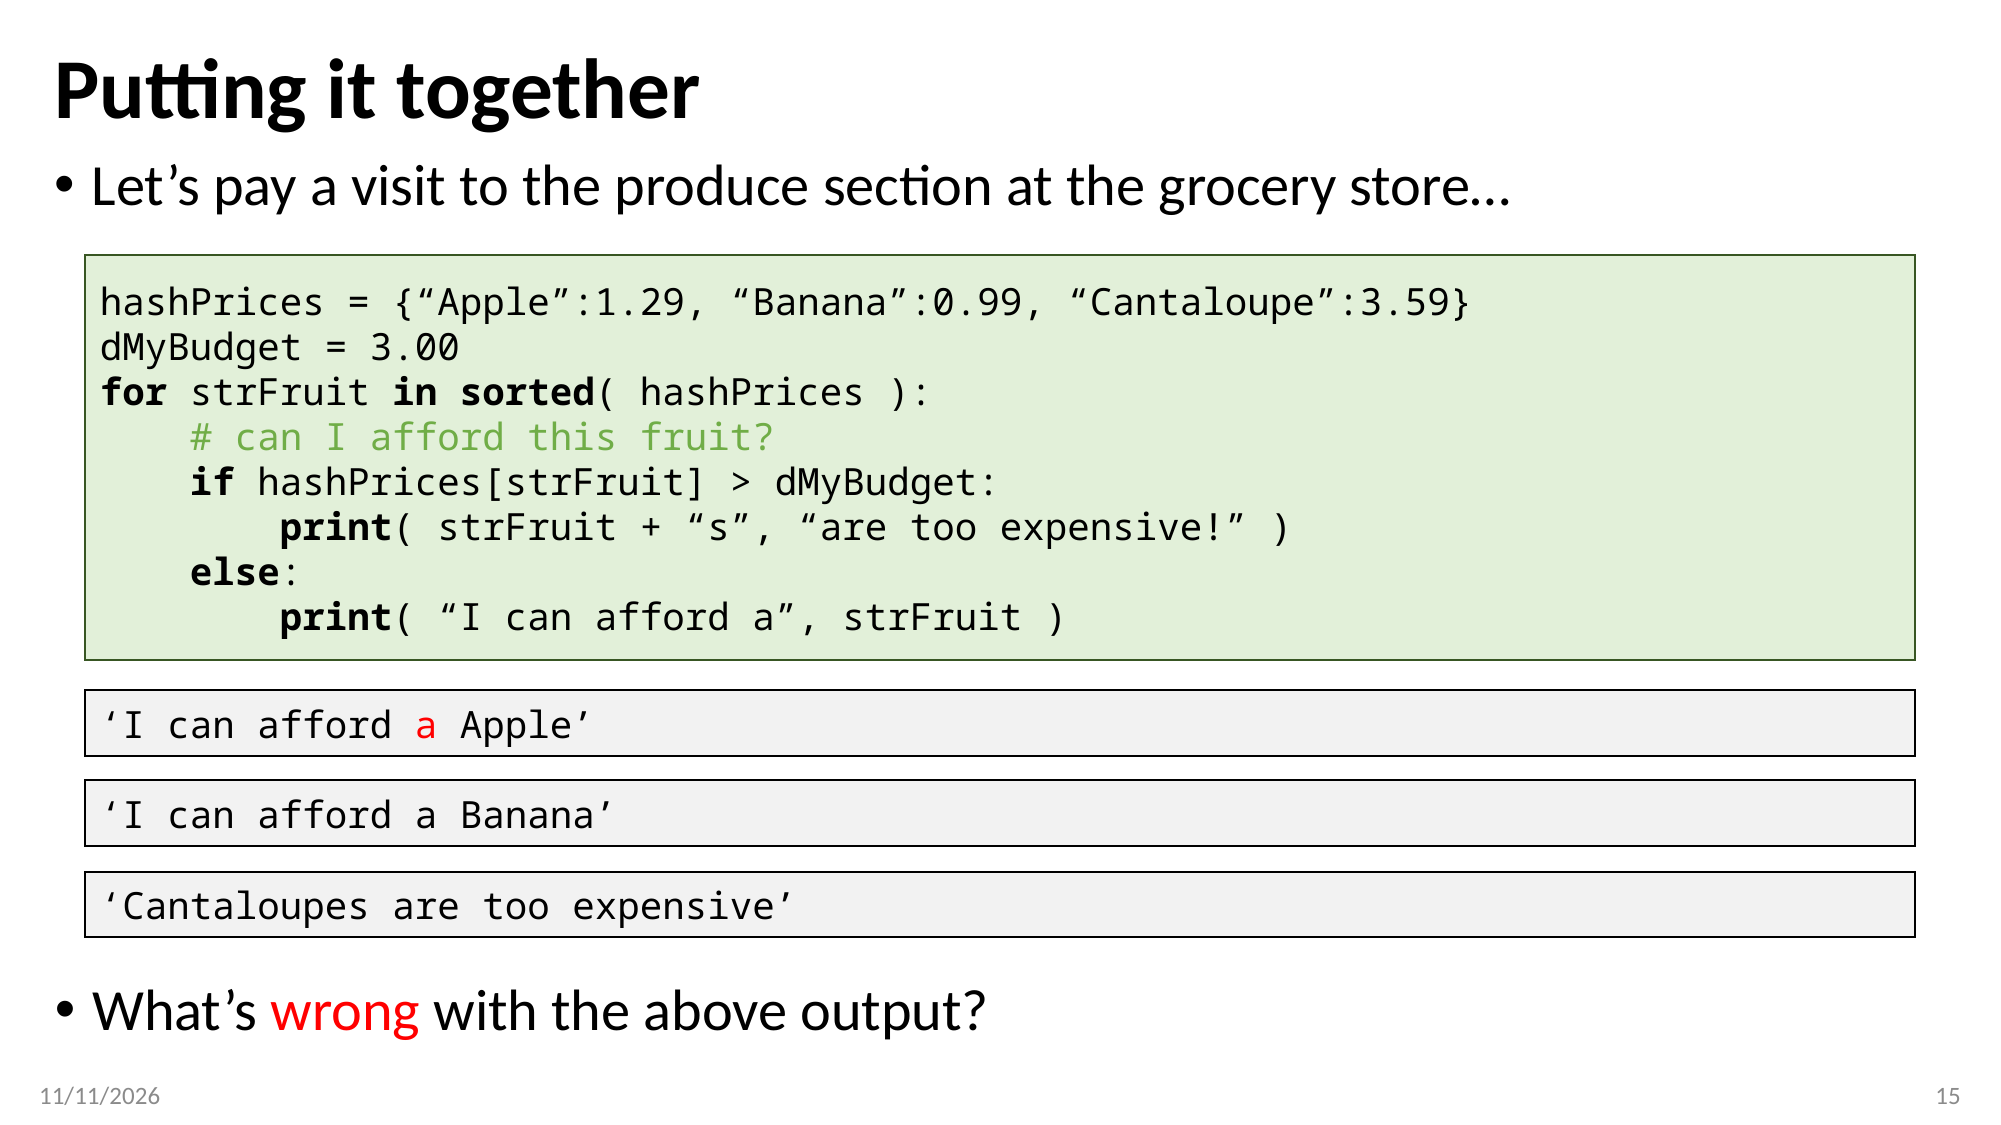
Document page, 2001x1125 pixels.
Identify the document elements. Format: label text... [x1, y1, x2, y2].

text_box ‘I can afford a Apple’ [84, 689, 1916, 757]
text_box hashPrices = {“Apple”:1.29, “Banana”:0.99, “Cantaloupe”:3.59} dMyBudget = 3.00 for strFruit in sorted( hashPrices ): # can I afford this fruit? if hashPrices[strFruit] > dMyBudget: print( strFruit + “s”, “are too expensive!” ) else: print( “I can afford a”, strFruit ) [84, 254, 1916, 661]
title Putting it together [39, 37, 1961, 145]
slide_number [39, 1064, 490, 1125]
text_box ‘I can afford a Banana’ [84, 779, 1916, 847]
text_box What’s wrong with the above output? [40, 972, 1962, 1028]
slide_number 15 [1510, 1064, 1961, 1125]
list Let’s pay a visit to the produce section at the grocery store… [39, 147, 1961, 203]
text_box ‘Cantaloupes are too expensive’ [84, 871, 1916, 938]
